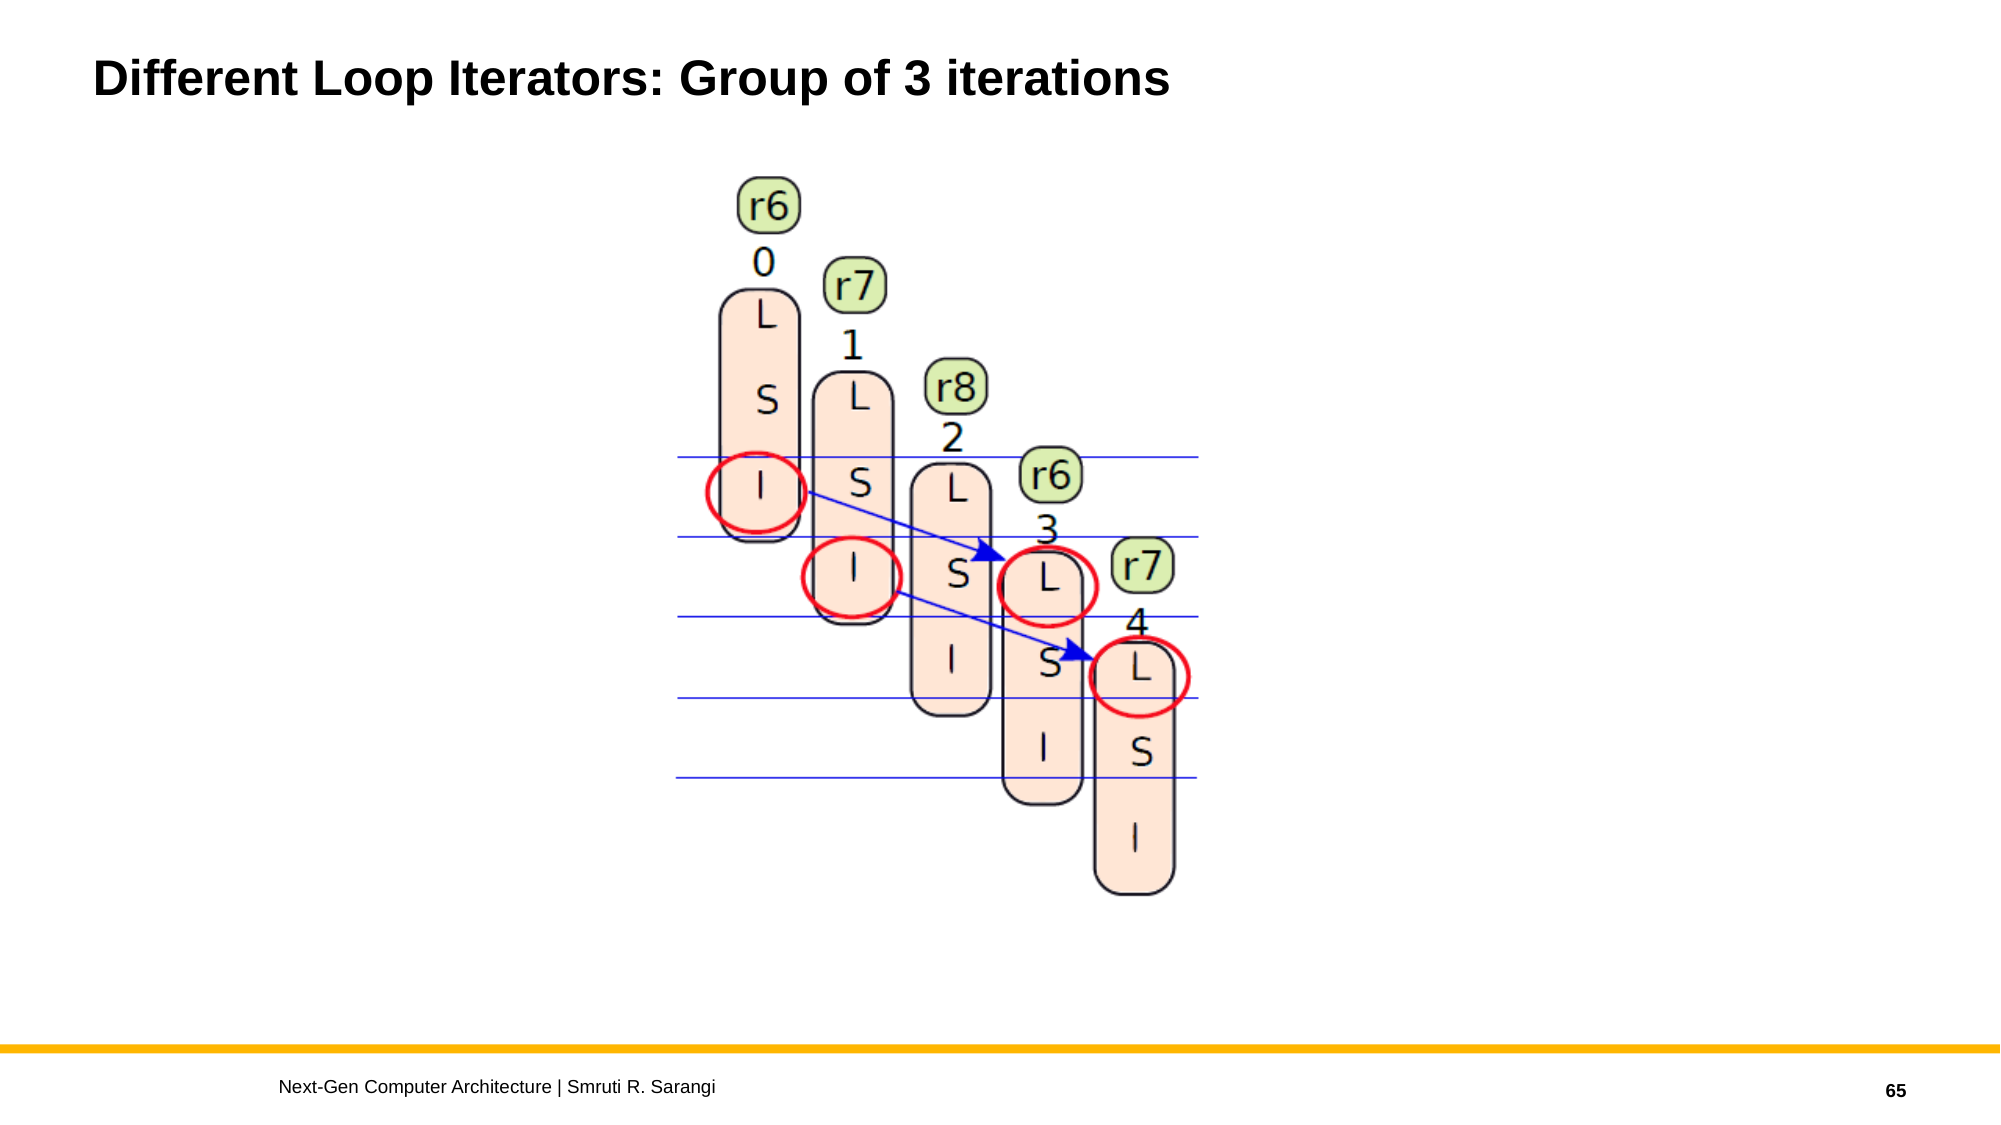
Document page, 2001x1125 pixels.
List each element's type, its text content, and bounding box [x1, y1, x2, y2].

footer Next-Gen Computer Architecture | Smruti R. Sarangi [263, 1067, 1464, 1105]
title Different Loop Iterators: Group of 3 iterations [78, 45, 1578, 180]
slide_number 65 [1711, 1071, 1922, 1109]
picture [587, 150, 1277, 915]
